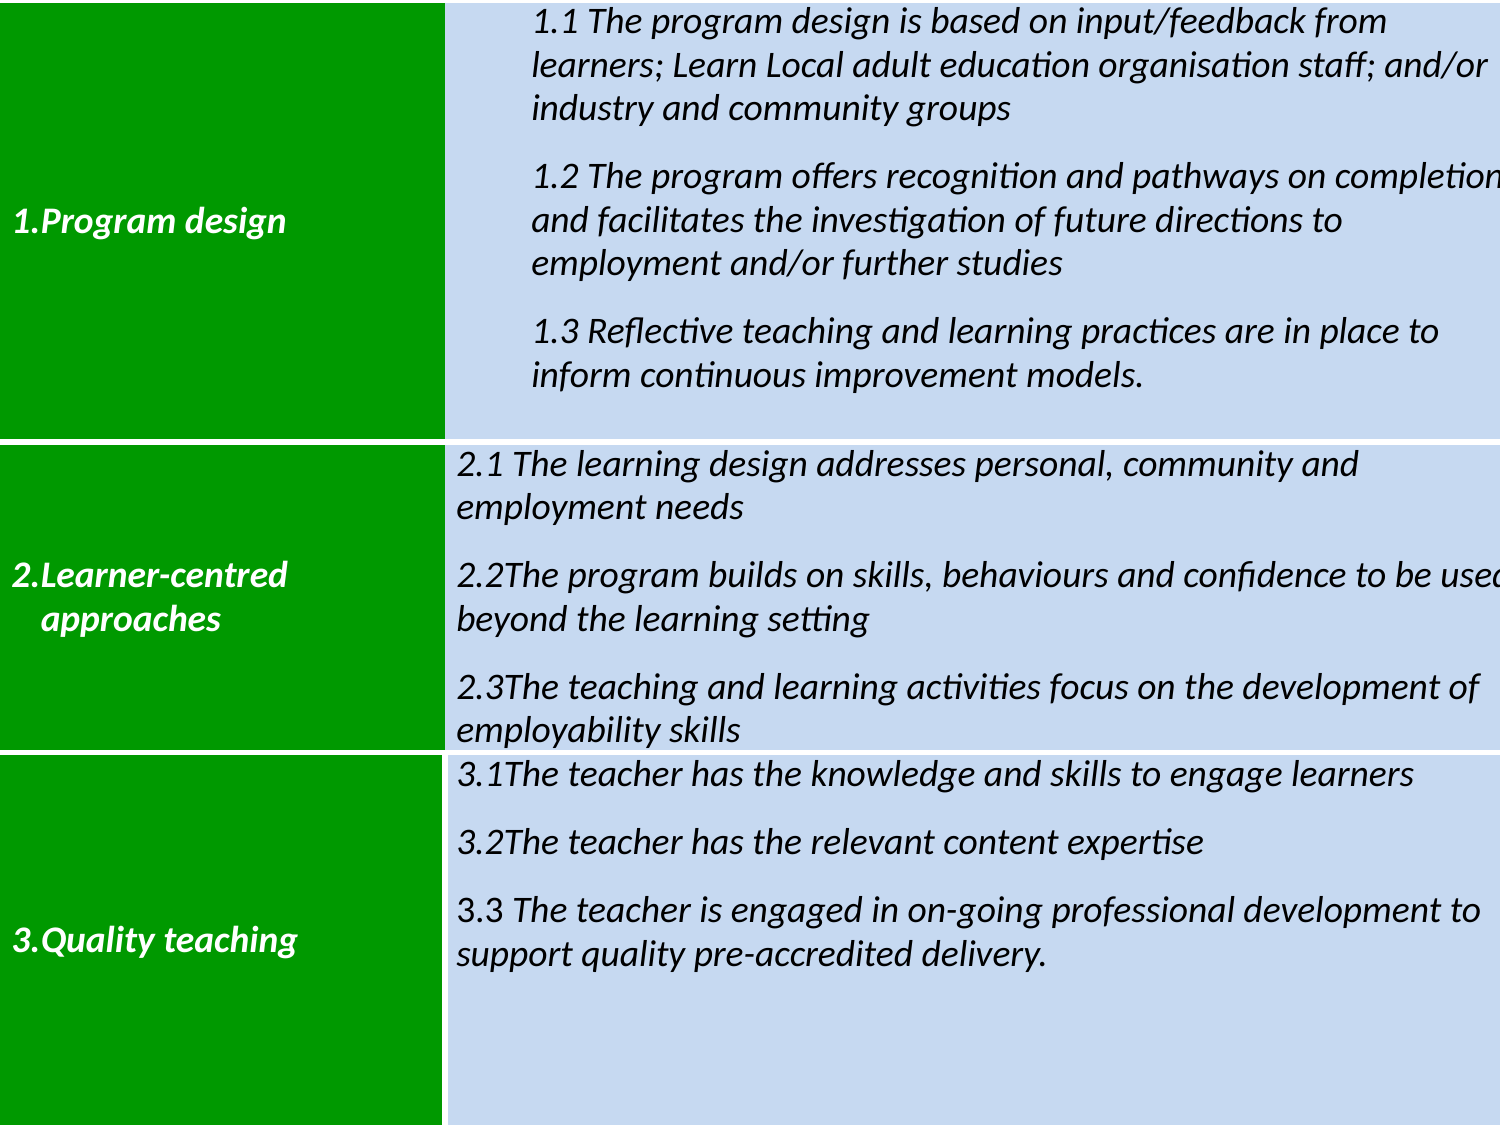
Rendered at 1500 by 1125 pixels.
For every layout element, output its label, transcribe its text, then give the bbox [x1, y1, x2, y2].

table_header 1.1 The program design is based on input/feedback from learners; Learn Local adult education organisation staff; and/or industry and community groups 1.2 The program offers recognition and pathways on completion and facilitates the investigation of future directions to employment and/or further studies 1.3 Reflective teaching and learning practices are in place to inform continuous improvement models. [445, 3, 1500, 439]
table_cell 2. Learner-centred approaches [0, 445, 445, 750]
table_header 1. Program design [0, 3, 445, 439]
table_cell 3.1The teacher has the knowledge and skills to engage learners 3.2The teacher has the relevant content expertise 3.3 The teacher is engaged in on-going professional development to support quality pre-accredited delivery. [448, 755, 1500, 1125]
table_cell 2.1 The learning design addresses personal, community and employment needs 2.2The program builds on skills, behaviours and confidence to be used beyond the learning setting 2.3The teaching and learning activities focus on the development of employability skills [445, 445, 1500, 750]
table_cell 3. Quality teaching [0, 755, 442, 1125]
